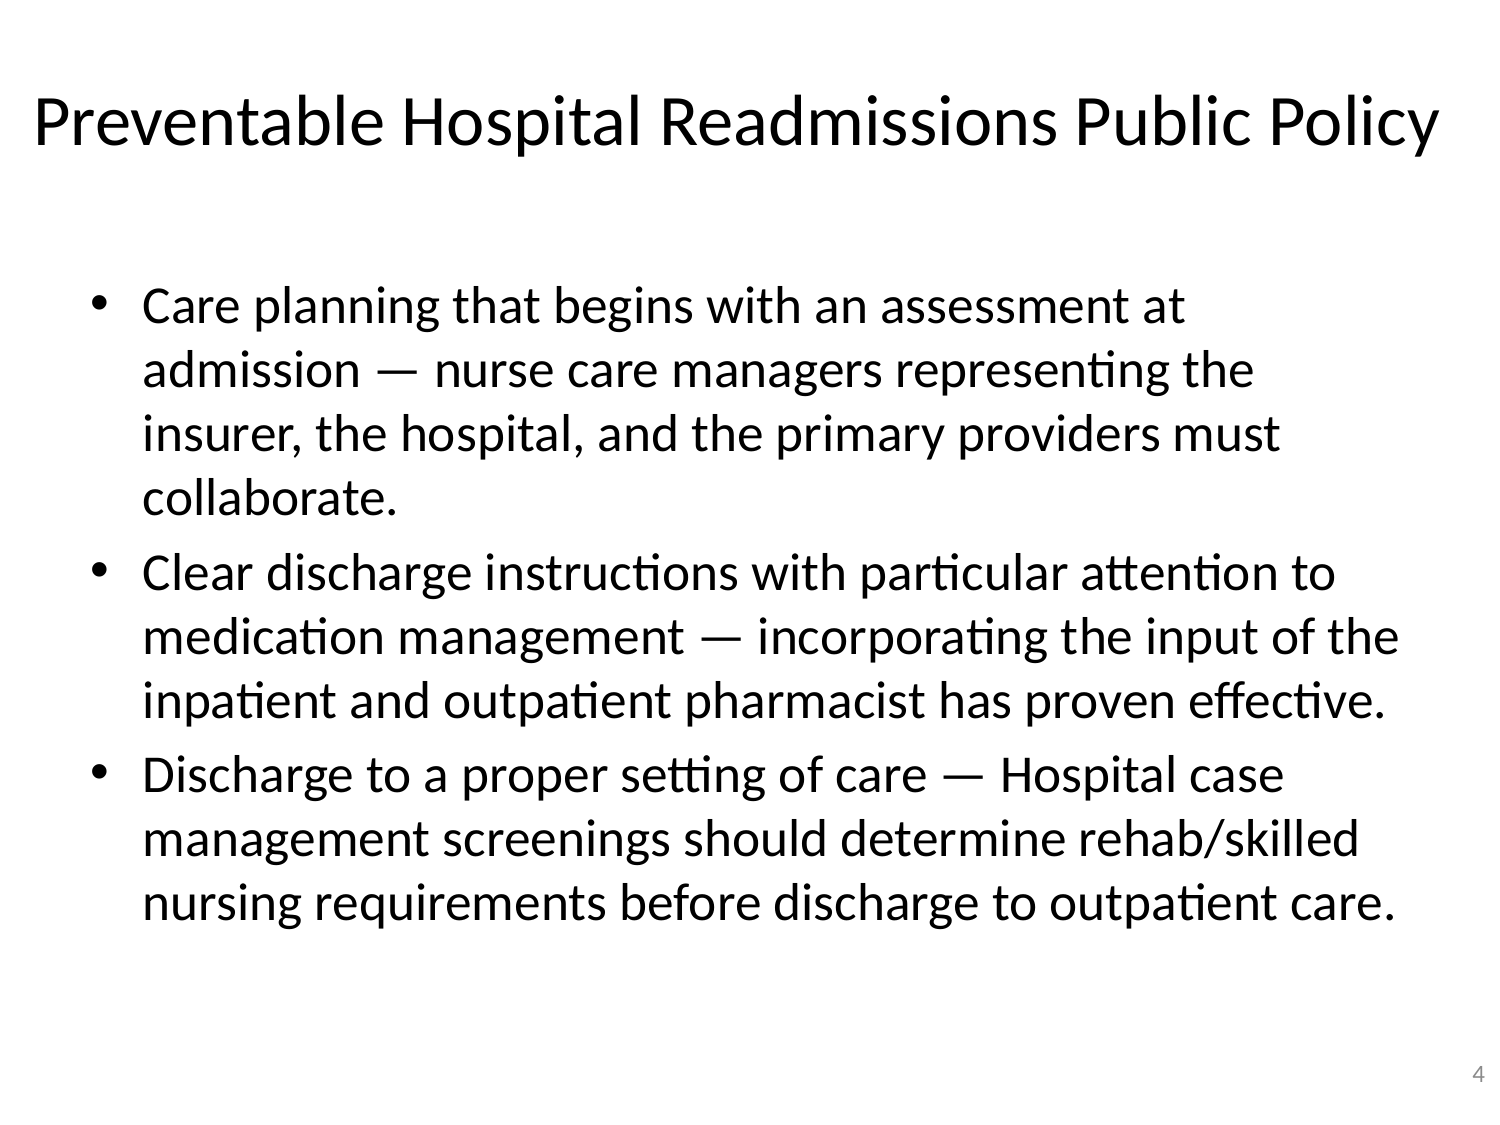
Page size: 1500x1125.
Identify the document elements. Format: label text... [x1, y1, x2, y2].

list Care planning that begins with an assessment at admission — nurse care managers representing the insurer, the hospital, and the primary providers must collaborate. Clear discharge instructions with particular attention to medication management — incorporating the input of the inpatient and outpatient pharmacist has proven effective. Discharge to a proper setting of care — Hospital case management screenings should determine rehab/skilled nursing requirements before discharge to outpatient care. [75, 262, 1425, 1005]
slide_number 4 [1149, 1042, 1500, 1103]
title Preventable Hospital Readmissions Public Policy [12, 57, 1463, 175]
